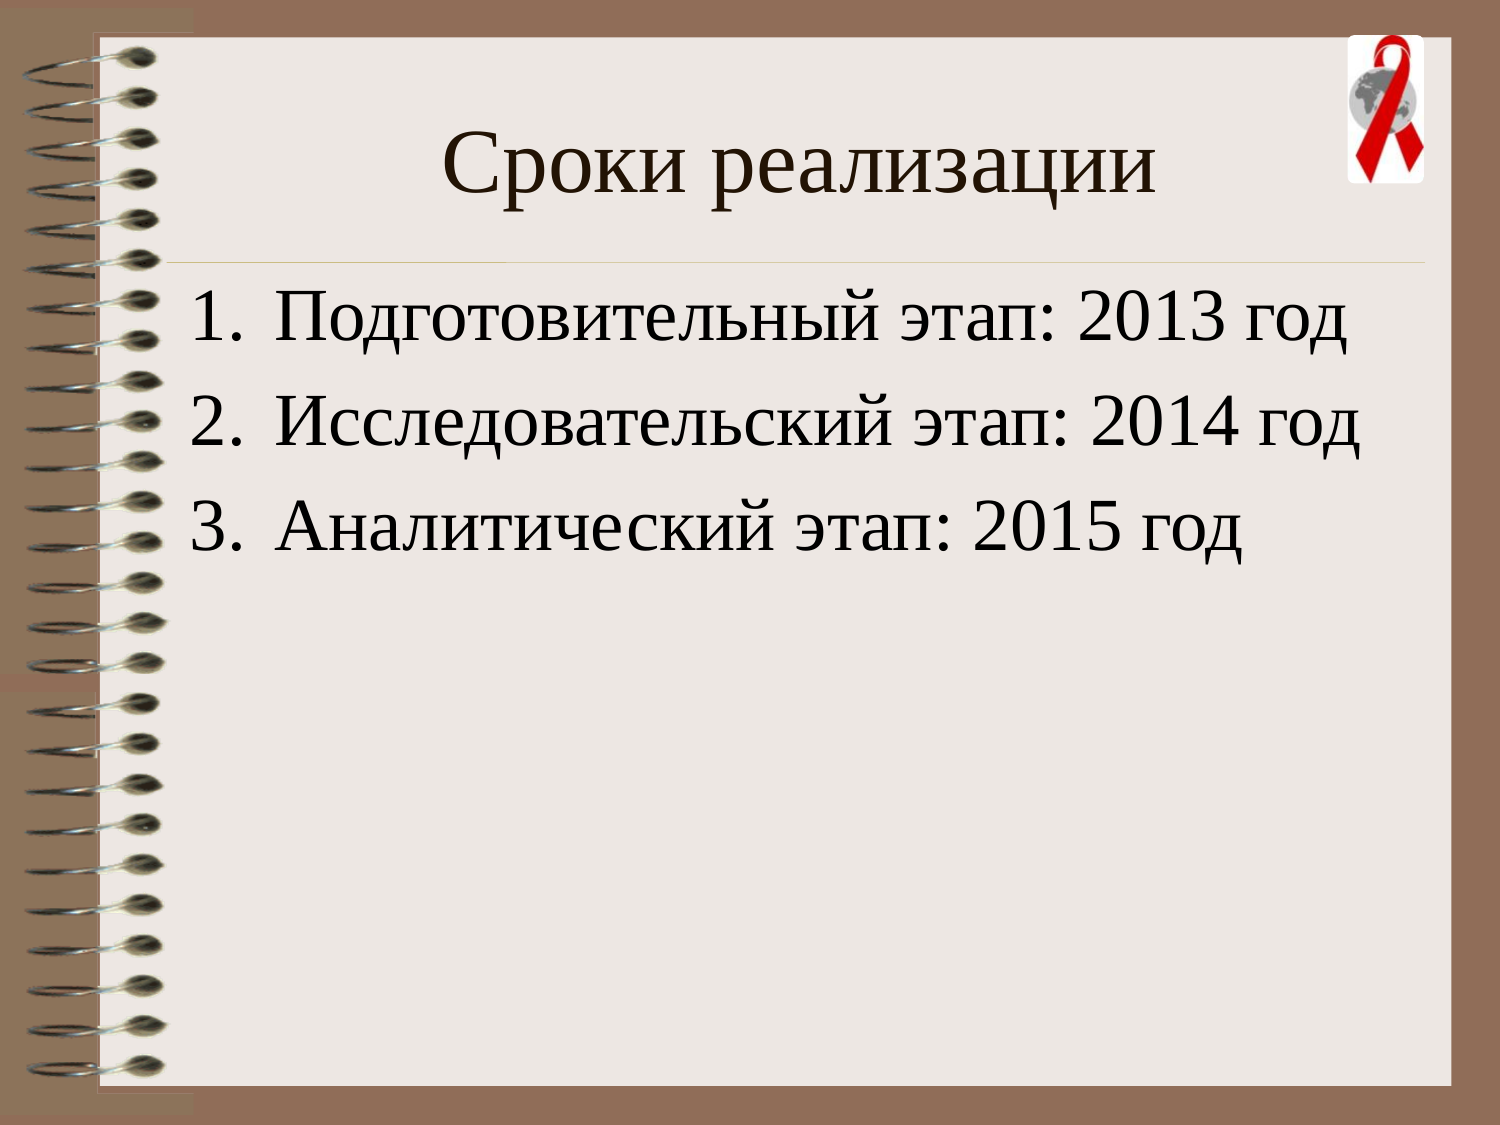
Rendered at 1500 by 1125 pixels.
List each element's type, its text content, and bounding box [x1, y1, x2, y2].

title Сроки реализации [174, 62, 1426, 251]
list Подготовительный этап: 2013 год Исследовательский этап: 2014 год Аналитический этап: 2015 год [174, 257, 1426, 1032]
picture [0, 8, 194, 674]
picture [1347, 34, 1424, 184]
picture [0, 692, 194, 1115]
